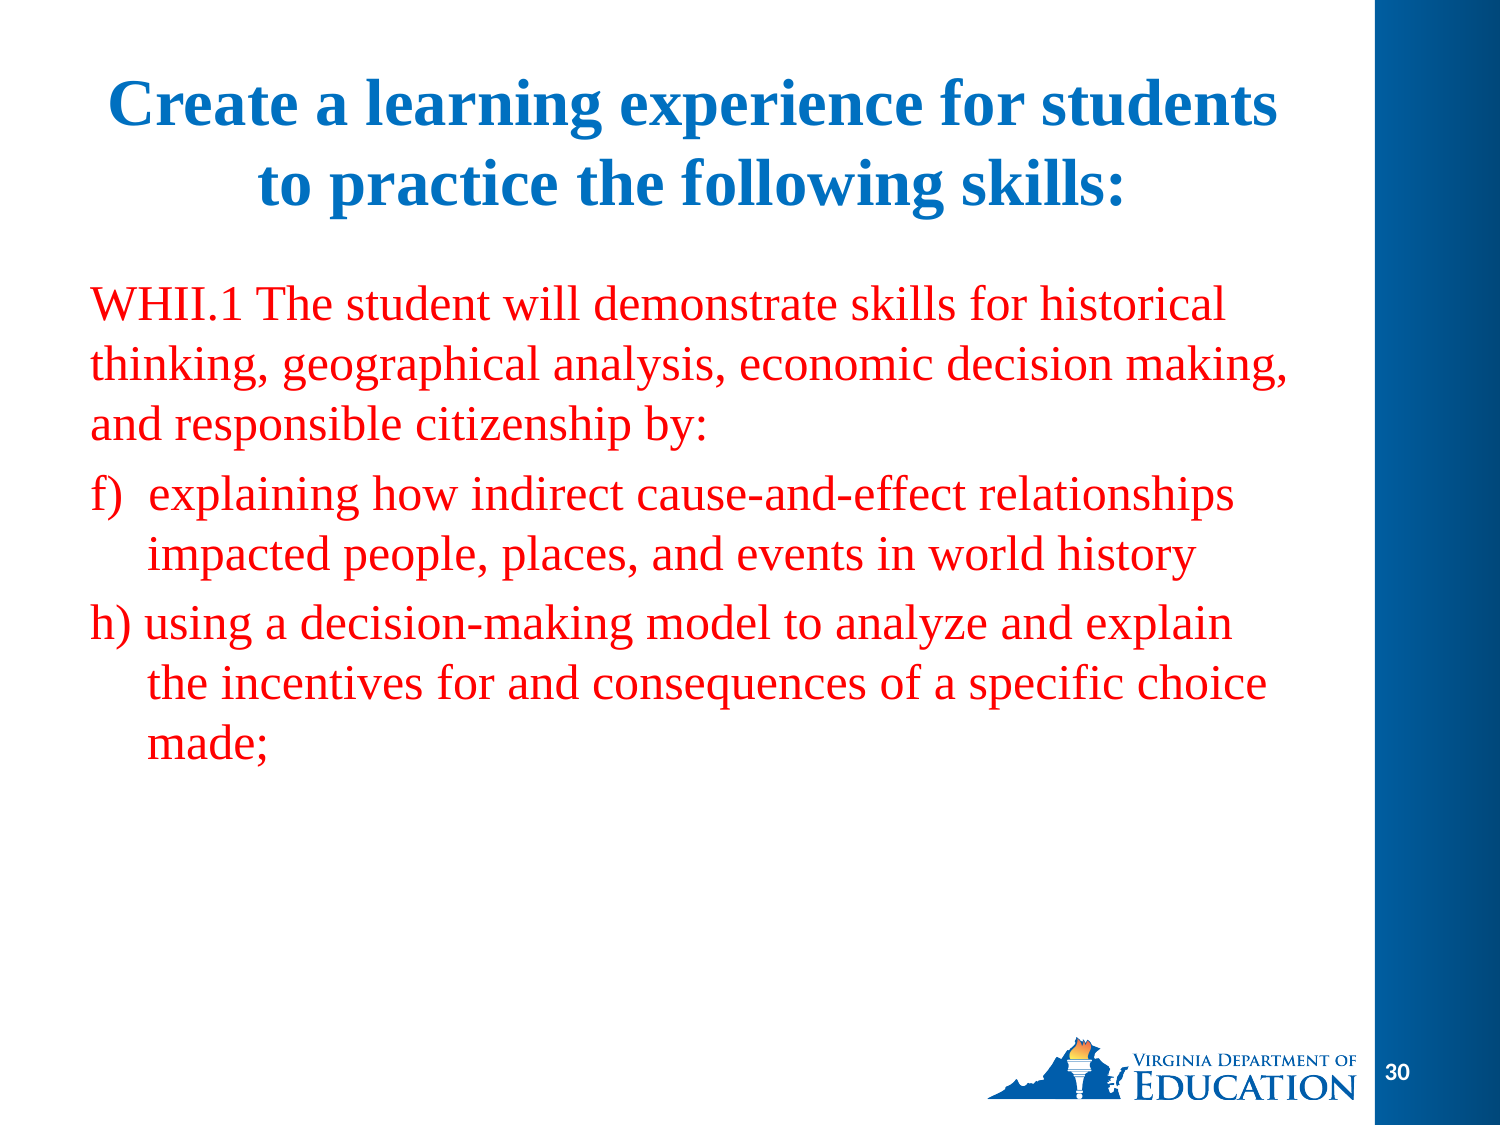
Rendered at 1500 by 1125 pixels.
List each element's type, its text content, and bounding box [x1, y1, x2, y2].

picture [987, 1037, 1357, 1100]
list WHII.1 The student will demonstrate skills for historical thinking, geographical analysis, economic decision making, and responsible citizenship by: f) explaining how indirect cause-and-effect relationships impacted people, places, and events in world history h) using a decision-making model to analyze and explain the incentives for and consequences of a specific choice made; [75, 262, 1313, 1005]
title Create a learning experience for students to practice the following skills: [75, 45, 1313, 233]
slide_number 30 [1362, 1040, 1425, 1100]
